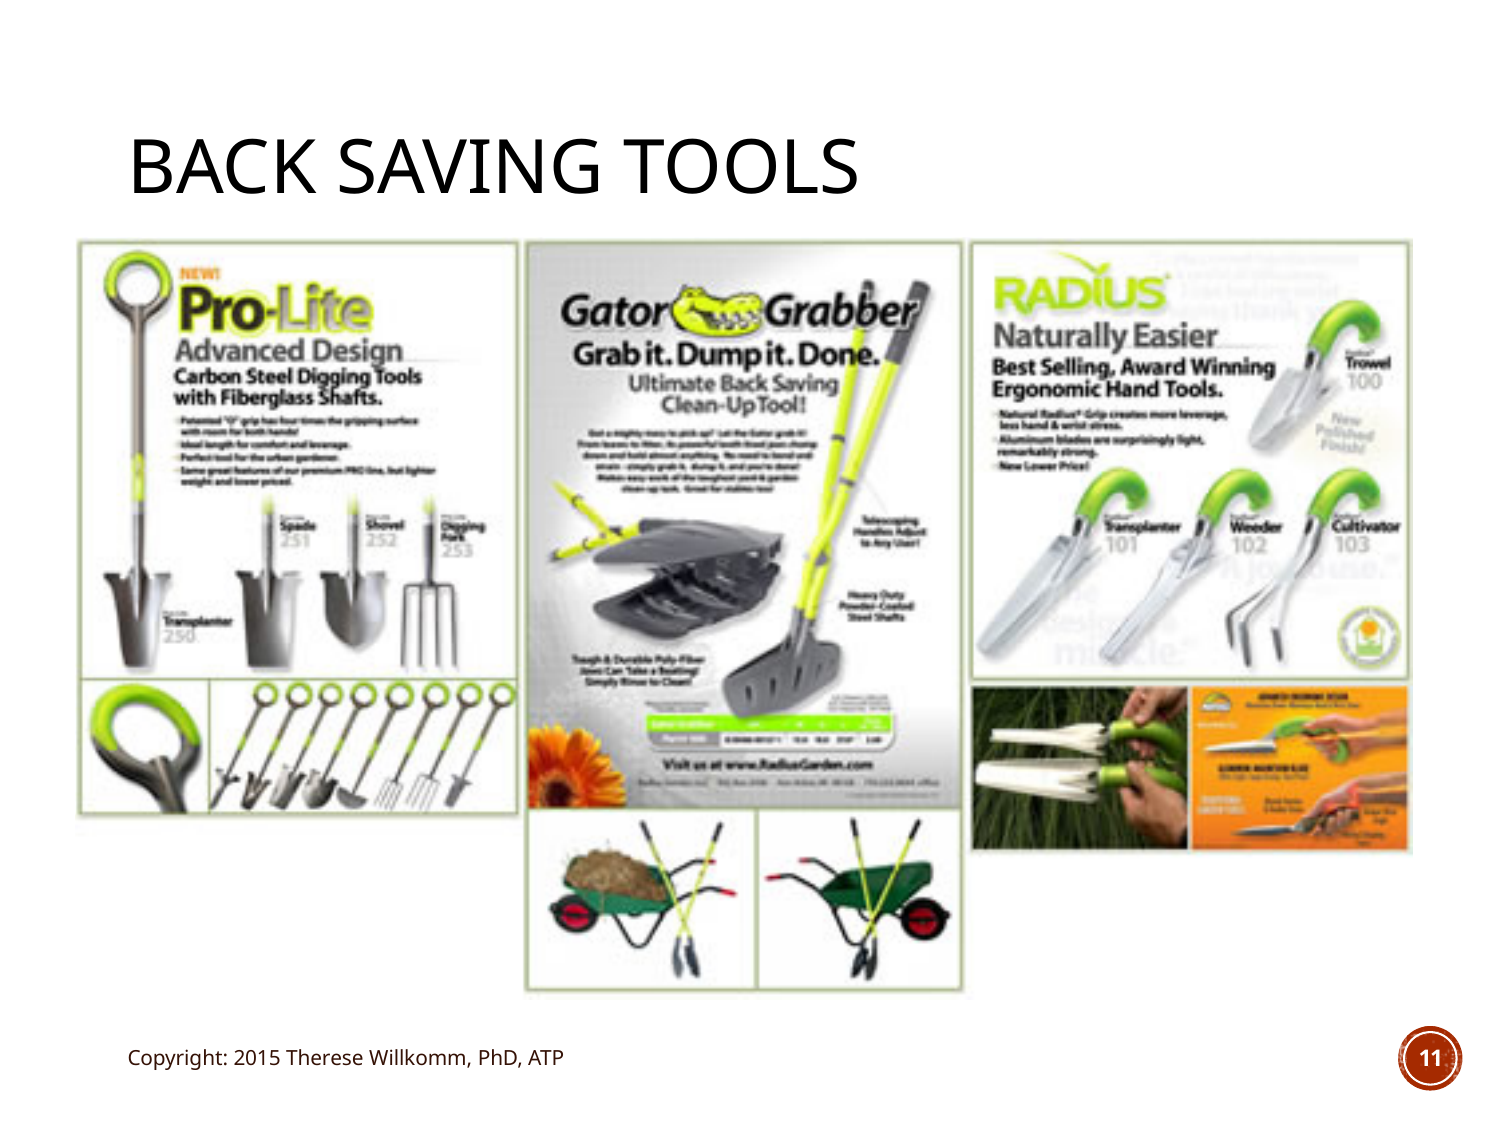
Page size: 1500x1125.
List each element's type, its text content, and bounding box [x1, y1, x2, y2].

slide_number 11 [1391, 1028, 1471, 1089]
title Back saving tools [112, 37, 1388, 236]
picture [75, 237, 1413, 1000]
footer Copyright: 2015 Therese Willkomm, PhD, ATP [112, 1028, 891, 1089]
